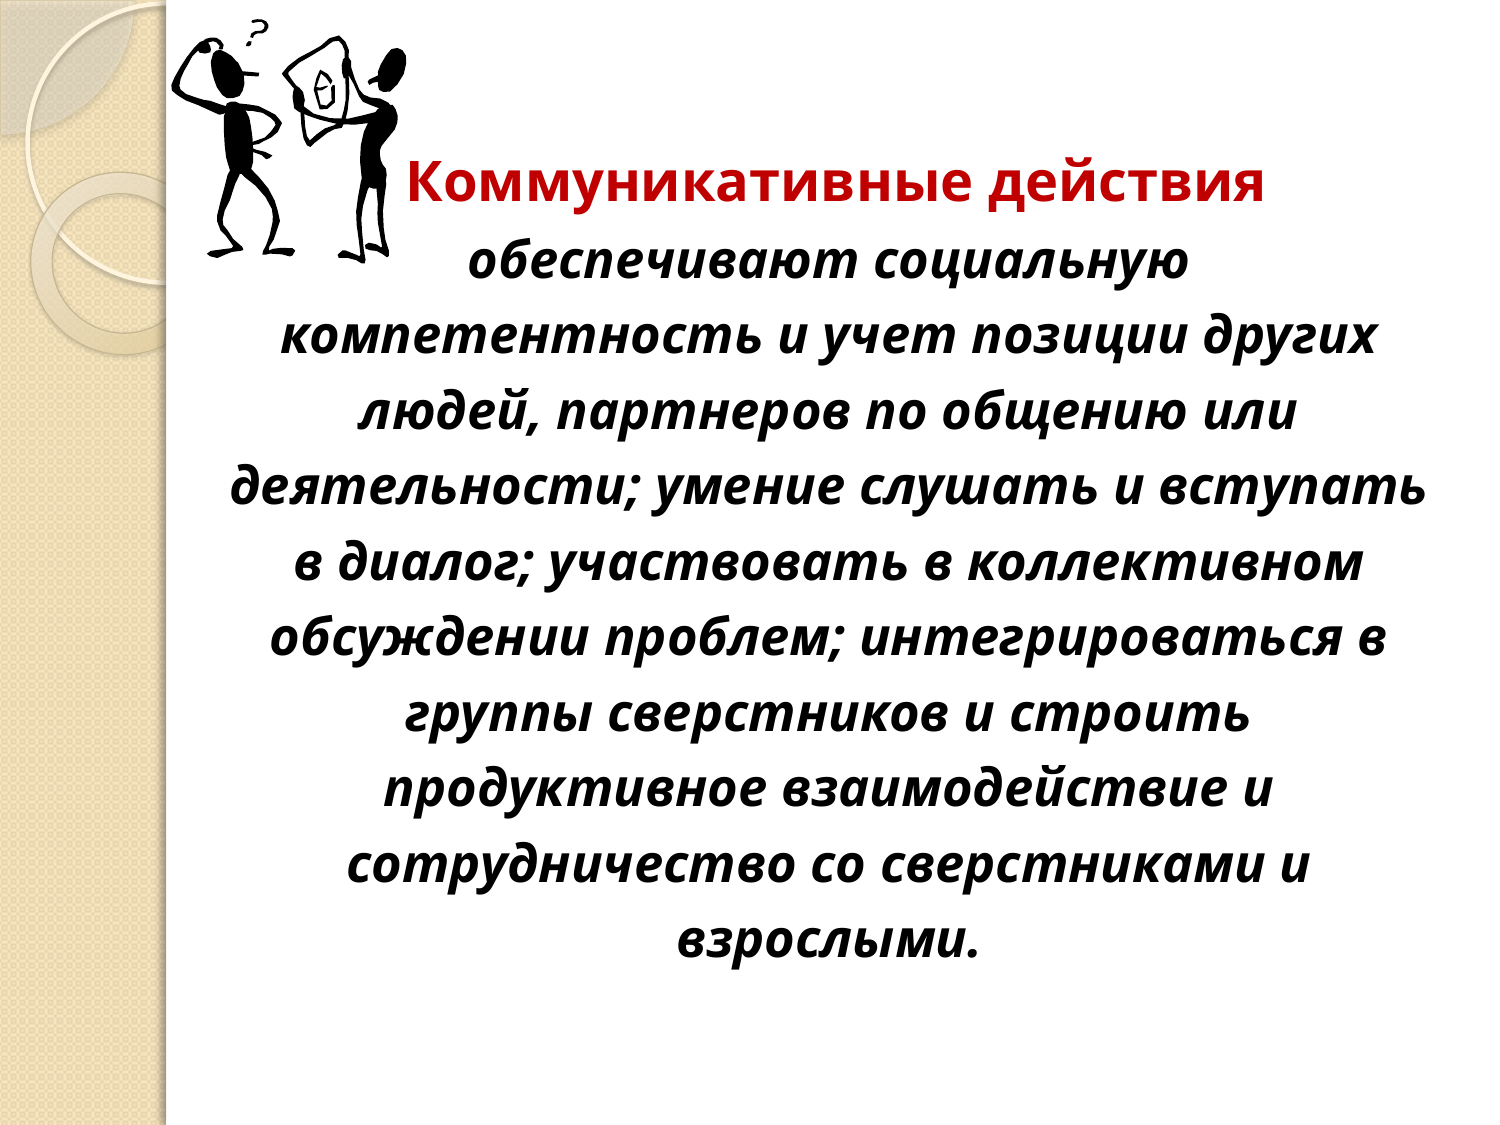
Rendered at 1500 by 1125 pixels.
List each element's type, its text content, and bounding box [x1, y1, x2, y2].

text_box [170, 18, 407, 264]
list Коммуникативные действия обеспечивают социальную компетентность и учет позиции других людей, партнеров по общению или деятельности; умение слушать и вступать в диалог; участвовать в коллективном обсуждении проблем; интегрироваться в группы сверстников и строить продуктивное взаимодействие и сотрудничество со сверстниками и взрослыми. [159, 124, 1452, 1001]
